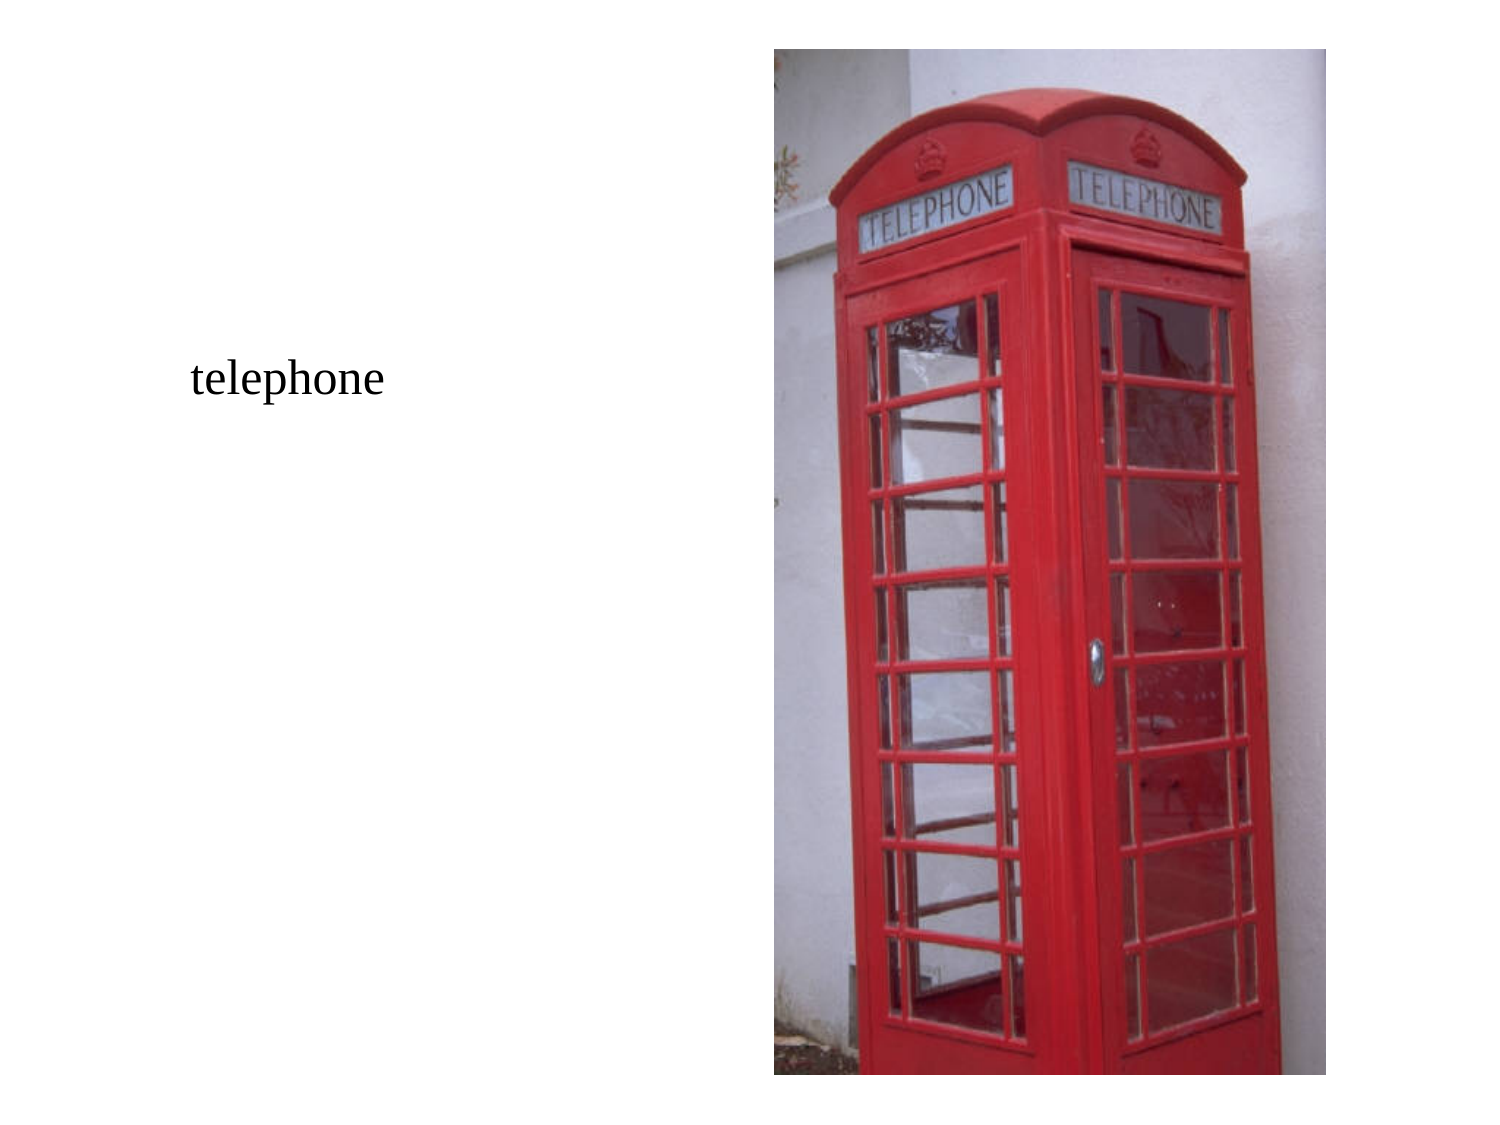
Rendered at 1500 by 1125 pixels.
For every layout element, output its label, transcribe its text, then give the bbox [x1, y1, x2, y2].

text_box telephone [175, 337, 401, 413]
picture [774, 49, 1327, 1076]
